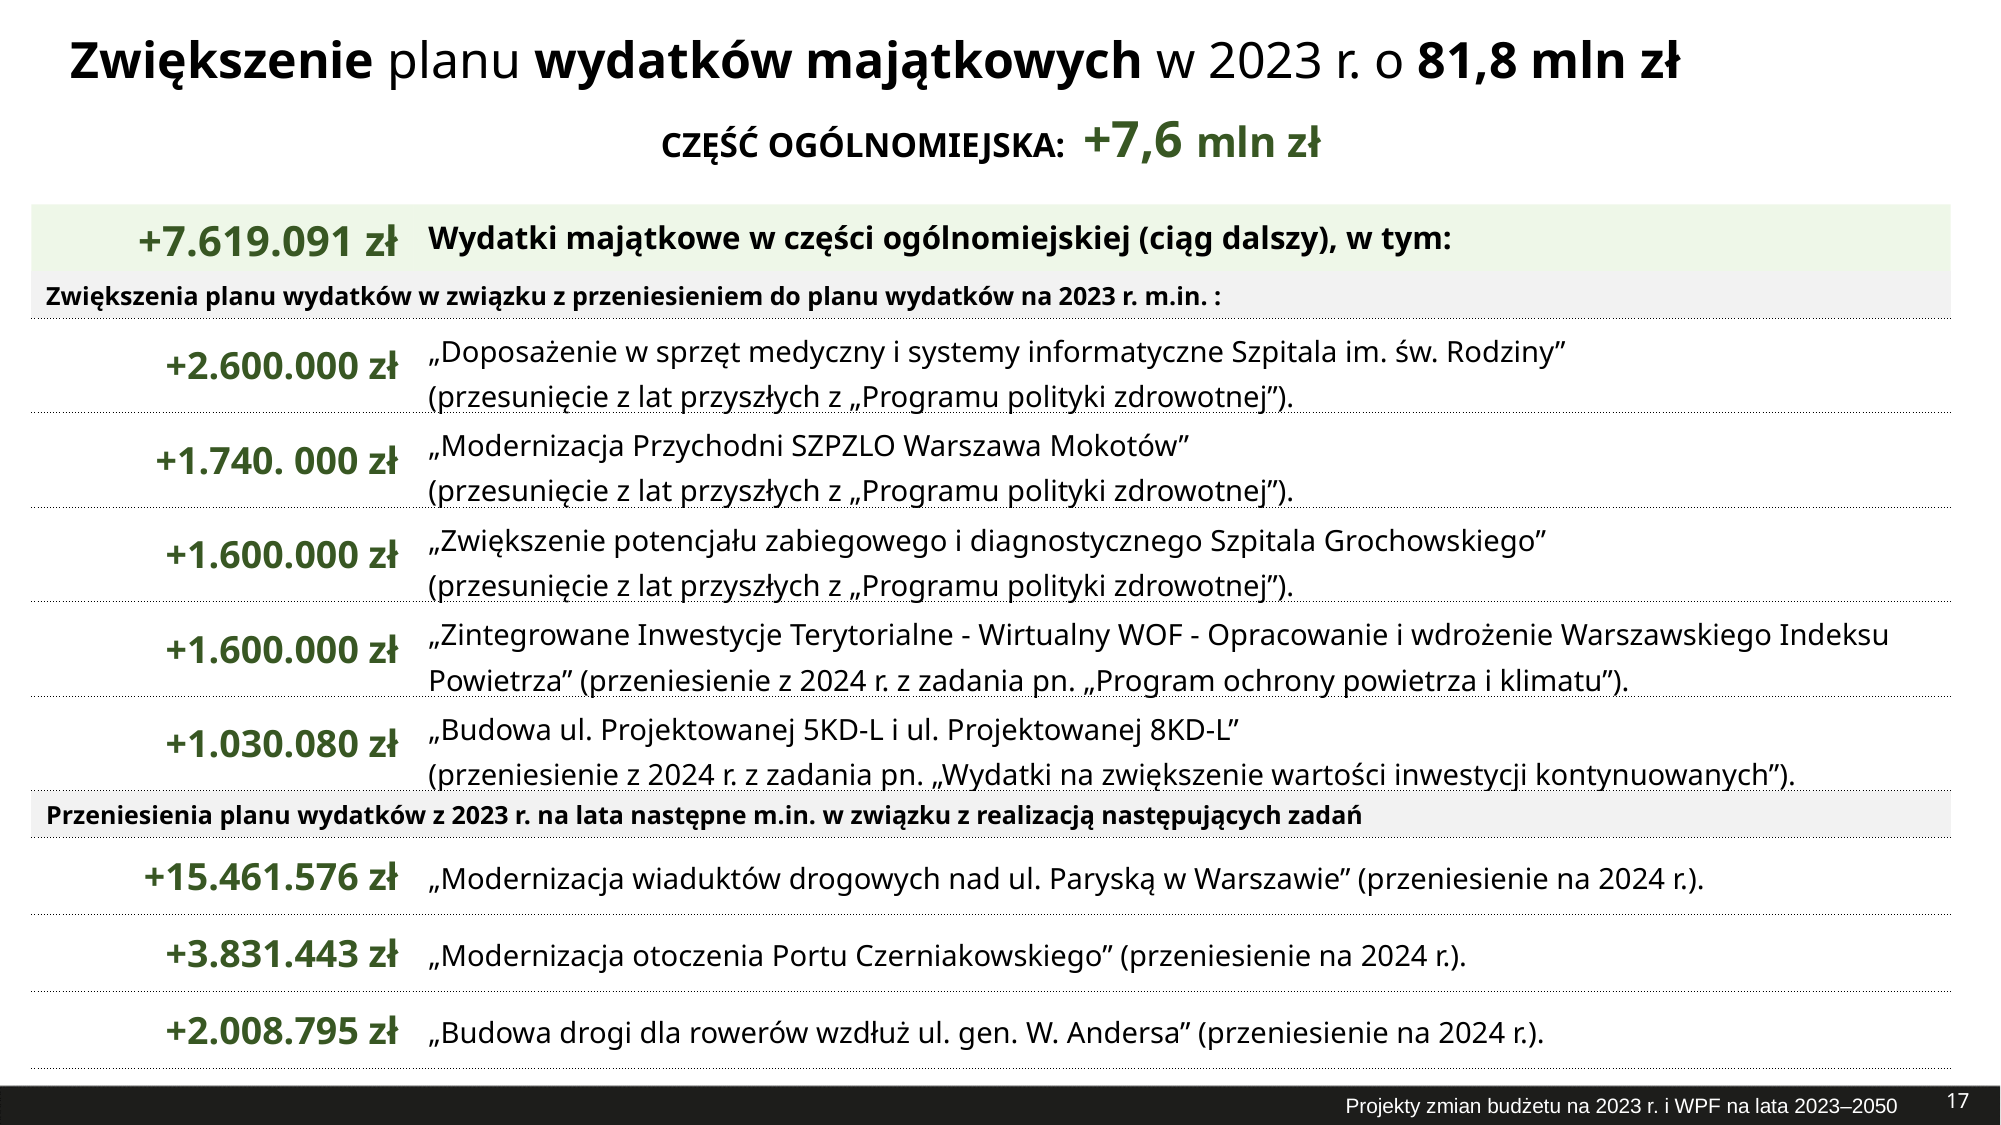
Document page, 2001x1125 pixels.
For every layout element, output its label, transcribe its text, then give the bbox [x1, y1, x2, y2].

table_cell „Modernizacja otoczenia Portu Czerniakowskiego” (przeniesienie na 2024 r.). [413, 914, 1951, 991]
slide_number 17 [1915, 1081, 2000, 1124]
title Zwiększenie planu wydatków majątkowych w 2023 r. o 81,8 mln zł [55, 0, 1793, 120]
table_cell +2.600.000 zł [31, 318, 413, 412]
table_cell „Modernizacja wiaduktów drogowych nad ul. Paryską w Warszawie” (przeniesienie na 2024 r.). [413, 837, 1951, 914]
table_cell „Budowa drogi dla rowerów wzdłuż ul. gen. W. Andersa” (przeniesienie na 2024 r.). [413, 991, 1951, 1068]
table_header +7.619.091 zł [31, 204, 413, 271]
table_cell +15.461.576 zł [31, 837, 413, 914]
table_cell +1.600.000 zł [31, 507, 413, 601]
table_cell „Budowa ul. Projektowanej 5KD-L i ul. Projektowanej 8KD-L” (przeniesienie z 2024 r. z zadania pn. „Wydatki na zwiększenie wartości inwestycji kontynuowanych”). [413, 696, 1951, 791]
table_cell „Doposażenie w sprzęt medyczny i systemy informatyczne Szpitala im. św. Rodziny” (przesunięcie z lat przyszłych z „Programu polityki zdrowotnej”). [413, 318, 1951, 412]
picture [0, 0, 2001, 1125]
table_cell +2.008.795 zł [31, 991, 413, 1068]
table_cell Zwiększenia planu wydatków w związku z przeniesieniem do planu wydatków na 2023 r. m.in. : [31, 271, 1951, 318]
table_header Wydatki majątkowe w części ogólnomiejskiej (ciąg dalszy), w tym: [413, 204, 1951, 271]
table_cell +3.831.443 zł [31, 914, 413, 991]
footer Projekty zmian budżetu na 2023 r. i WPF na lata 2023–2050 [914, 1083, 1913, 1125]
table_cell +1.600.000 zł [31, 601, 413, 696]
table_cell „Zintegrowane Inwestycje Terytorialne - Wirtualny WOF - Opracowanie i wdrożenie Warszawskiego Indeksu Powietrza” (przeniesienie z 2024 r. z zadania pn. „Program ochrony powietrza i klimatu”). [413, 601, 1951, 696]
table_cell Przeniesienia planu wydatków z 2023 r. na lata następne m.in. w związku z realizacją następujących zadań [31, 791, 1951, 837]
text_box CZĘŚĆ OGÓLNOMIEJSKA: +7,6 mln zł [282, 99, 1700, 175]
table_cell +1.740. 000 zł [31, 412, 413, 507]
table_cell +1.030.080 zł [31, 696, 413, 791]
table_cell „Modernizacja Przychodni SZPZLO Warszawa Mokotów” (przesunięcie z lat przyszłych z „Programu polityki zdrowotnej”). [413, 412, 1951, 507]
table_cell „Zwiększenie potencjału zabiegowego i diagnostycznego Szpitala Grochowskiego” (przesunięcie z lat przyszłych z „Programu polityki zdrowotnej”). [413, 507, 1951, 601]
